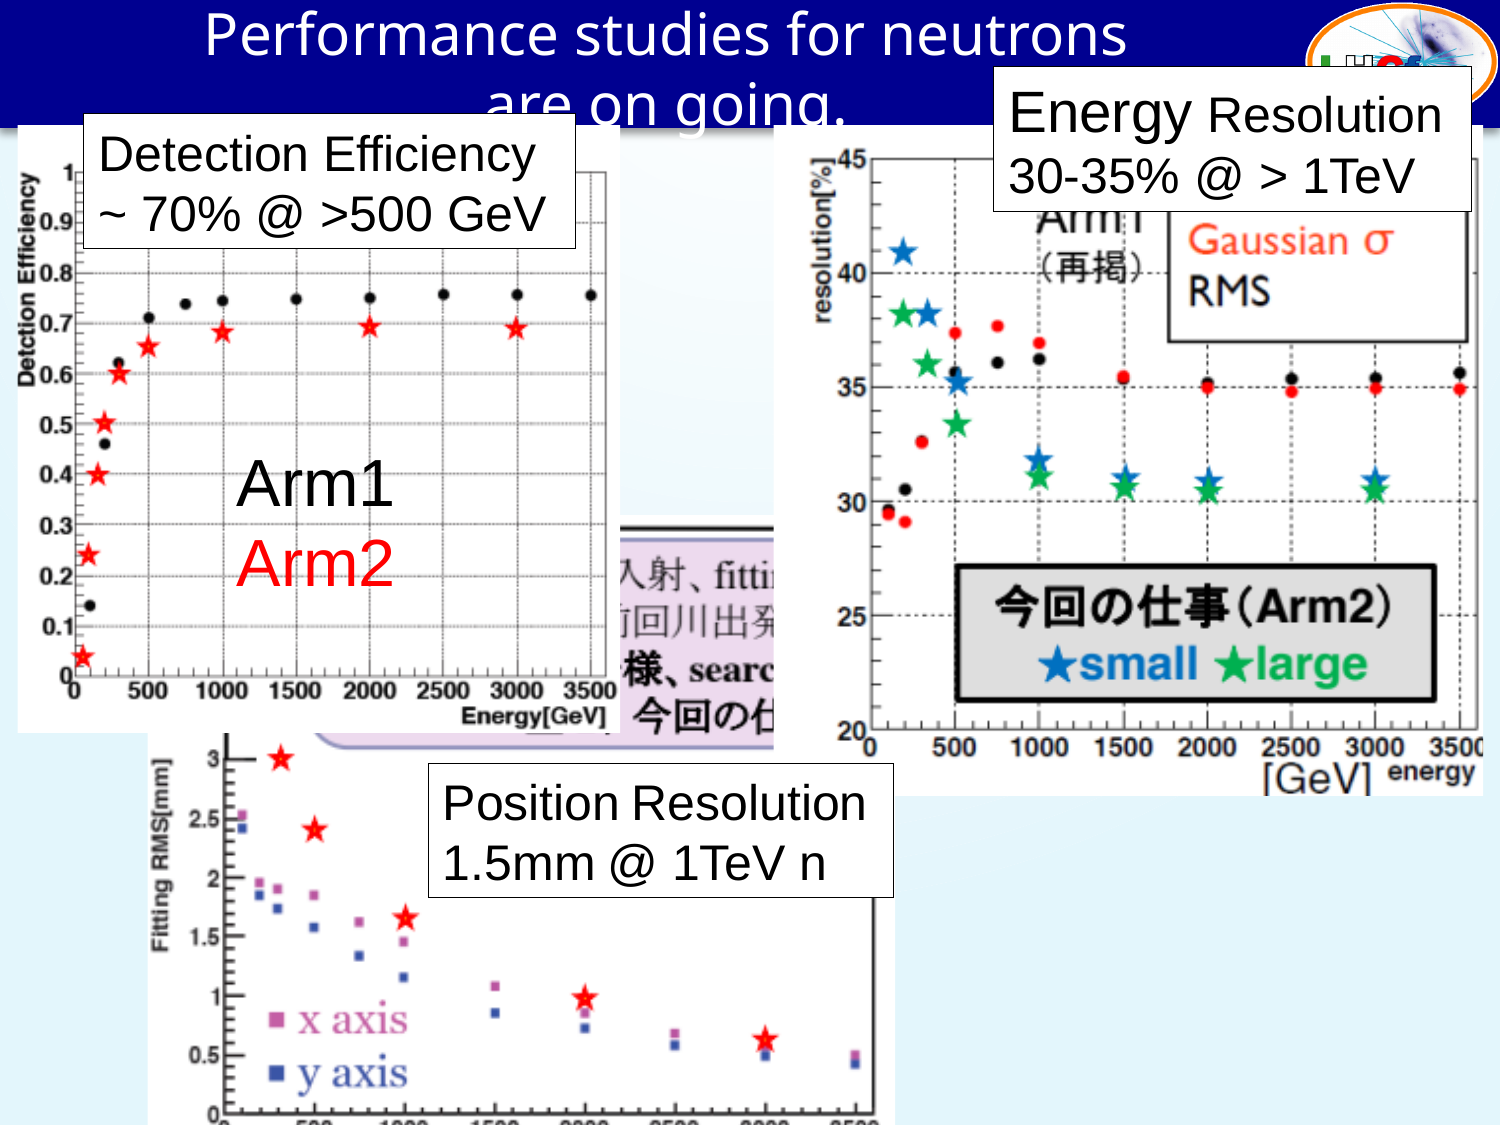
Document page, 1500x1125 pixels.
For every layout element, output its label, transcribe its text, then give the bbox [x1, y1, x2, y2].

text_box Energy Resolution 30-35% @ > 1TeV [993, 66, 1472, 123]
title Performance studies for neutrons are on going. [31, 25, 1301, 109]
picture [17, 0, 1500, 1125]
text_box Detection Efficiency ~ 70% @ >500 GeV [83, 113, 576, 123]
